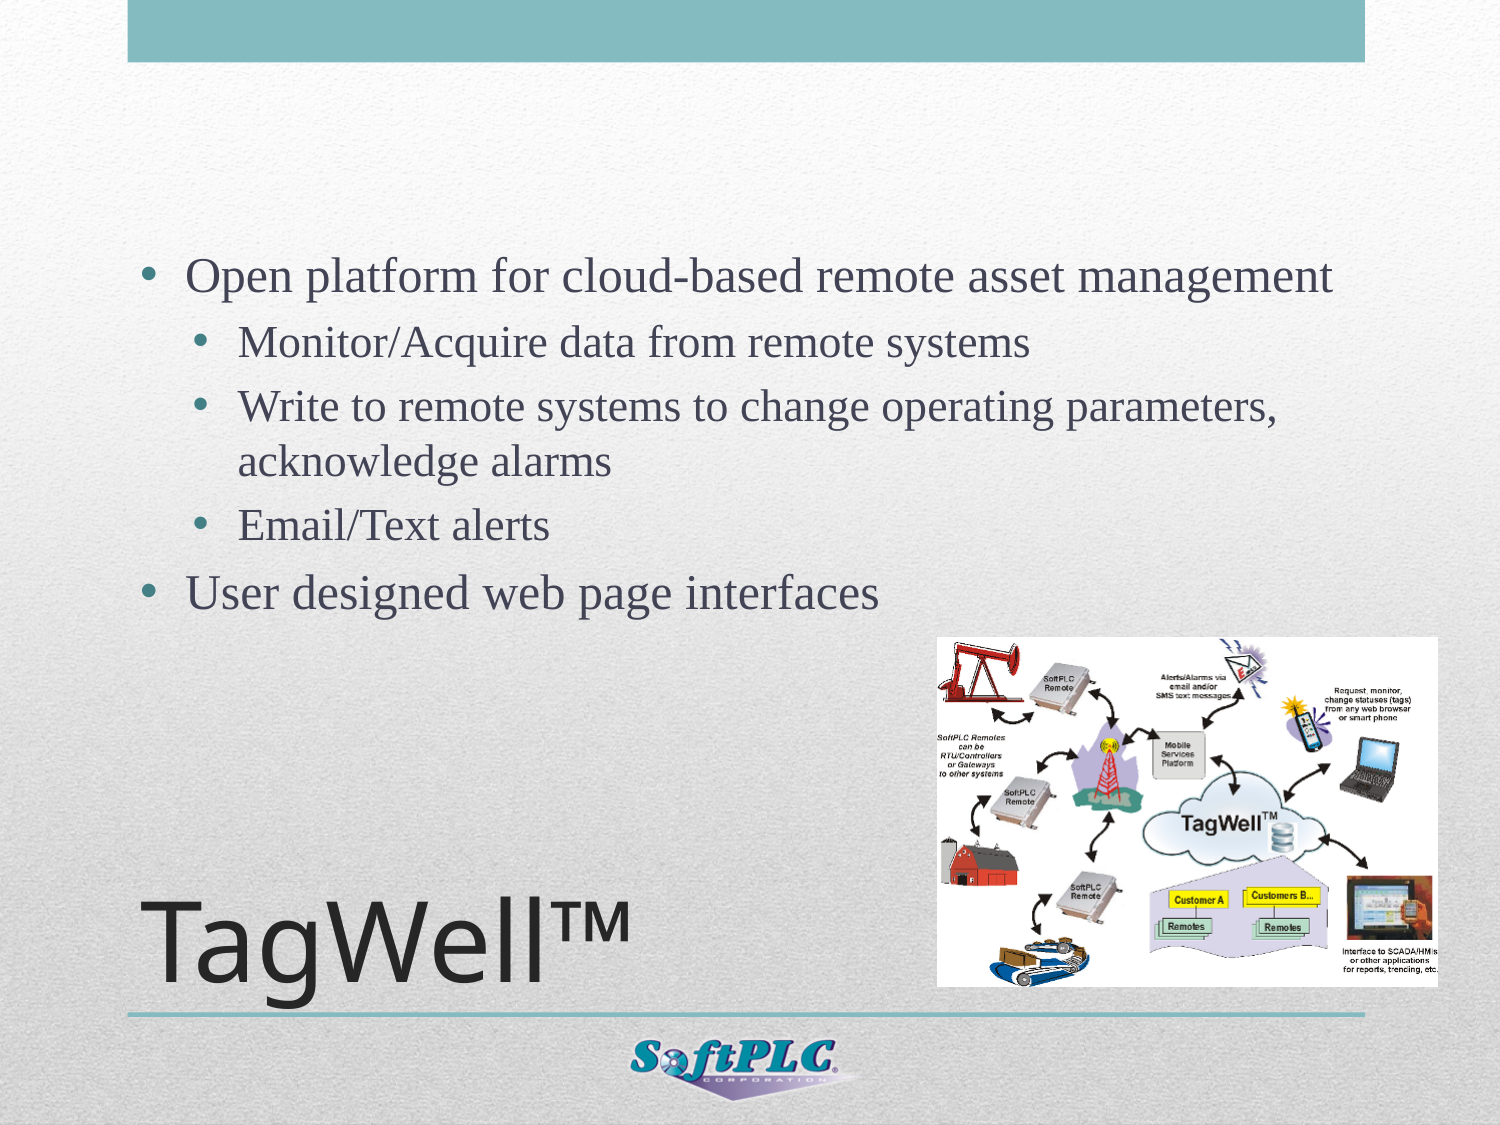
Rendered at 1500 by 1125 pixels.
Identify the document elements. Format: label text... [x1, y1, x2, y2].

title TagWell™ [125, 750, 1238, 1013]
picture [596, 1031, 897, 1110]
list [936, 636, 1439, 988]
text_box Open platform for cloud-based remote asset management Monitor/Acquire data from remote systems Write to remote systems to change operating parameters, acknowledge alarms Email/Text alerts User designed web page interfaces [124, 112, 1388, 750]
